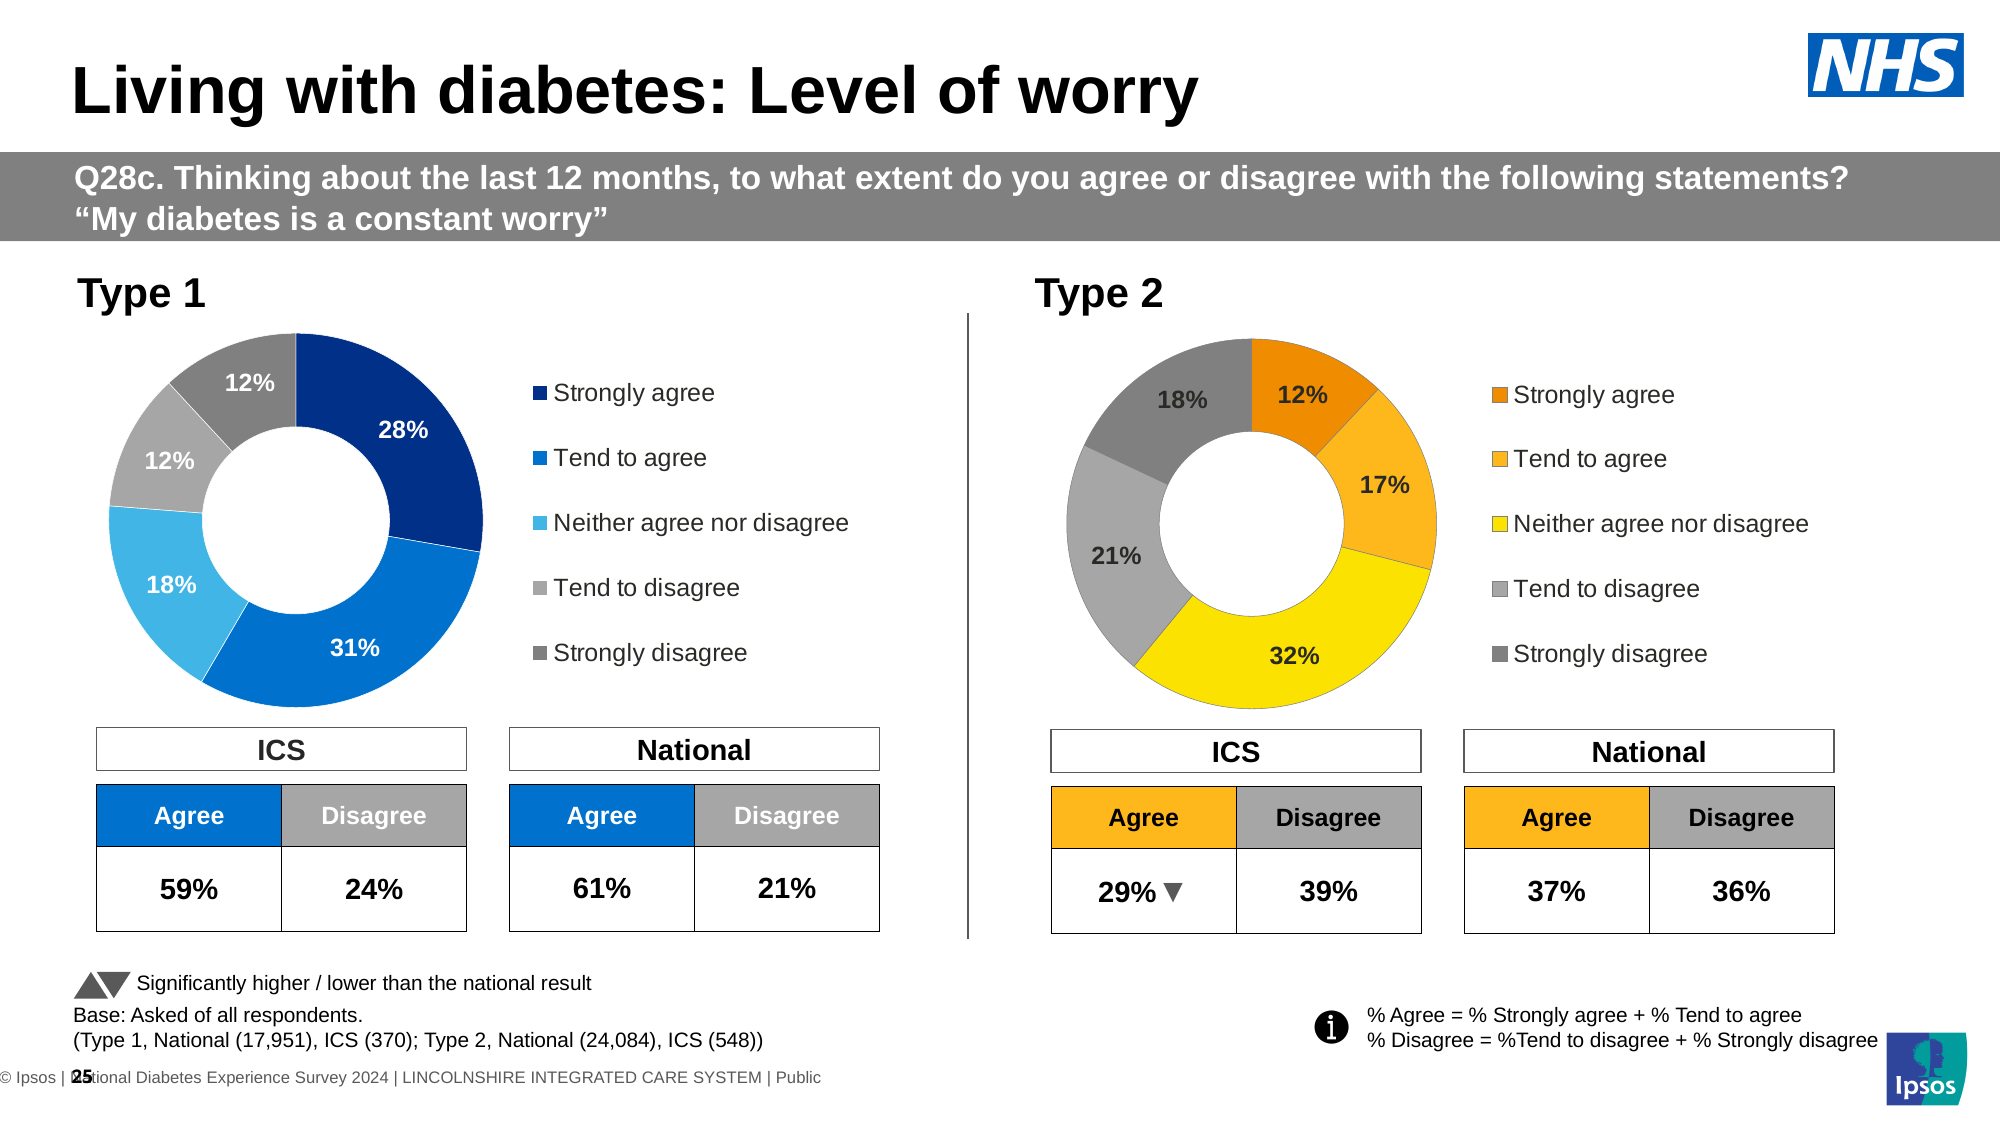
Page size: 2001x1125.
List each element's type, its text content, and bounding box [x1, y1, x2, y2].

table_cell 39% [1237, 849, 1421, 933]
text_box [94, 970, 122, 1001]
slide_number 25 [71, 1030, 122, 1090]
picture [1807, 33, 1964, 97]
table_header Disagree [1650, 787, 1834, 848]
text_box National [1464, 729, 1835, 773]
picture [1886, 1032, 1968, 1106]
table_header Disagree [282, 785, 466, 846]
table_cell 59% [97, 847, 281, 931]
table_header Significantly higher / lower than the national result [122, 964, 648, 1001]
title Living with diabetes: Level of worry [71, 32, 1809, 124]
table_header Agree [510, 785, 694, 846]
text_box % Agree = % Strongly agree + % Tend to agree % Disagree = %Tend to disagree + % Strongly disagree [1352, 994, 1924, 1059]
picture [1310, 1006, 1353, 1048]
table_cell 24% [282, 847, 466, 931]
table_cell 29%▼ [1052, 849, 1236, 933]
text_box ICS [1051, 729, 1422, 773]
chart [96, 328, 885, 713]
table_cell 61% [510, 847, 694, 931]
text_box Type 2 [922, 265, 1276, 316]
text_box ICS [96, 727, 467, 771]
text_box [71, 970, 110, 1000]
text_box Base: Asked of all respondents. (Type 1, National (17,951), ICS (370); Type 2, National (24,084), ICS (548)) [73, 1001, 1886, 1052]
chart [1056, 329, 1845, 714]
table_header Disagree [695, 785, 879, 846]
table_cell 21% [695, 847, 879, 931]
table_header Agree [1052, 787, 1236, 848]
text_box Q28c. Thinking about the last 12 months, to what extent do you agree or disagree with the following statements? “My diabetes is a constant worry” [0, 152, 2000, 242]
table_cell 36% [1650, 849, 1834, 933]
table_header Agree [1465, 787, 1649, 848]
text_box National [509, 727, 880, 771]
table_cell 37% [1465, 849, 1649, 933]
table_header Disagree [1237, 787, 1421, 848]
table_header Agree [97, 785, 281, 846]
text_box Type 1 [0, 265, 319, 316]
